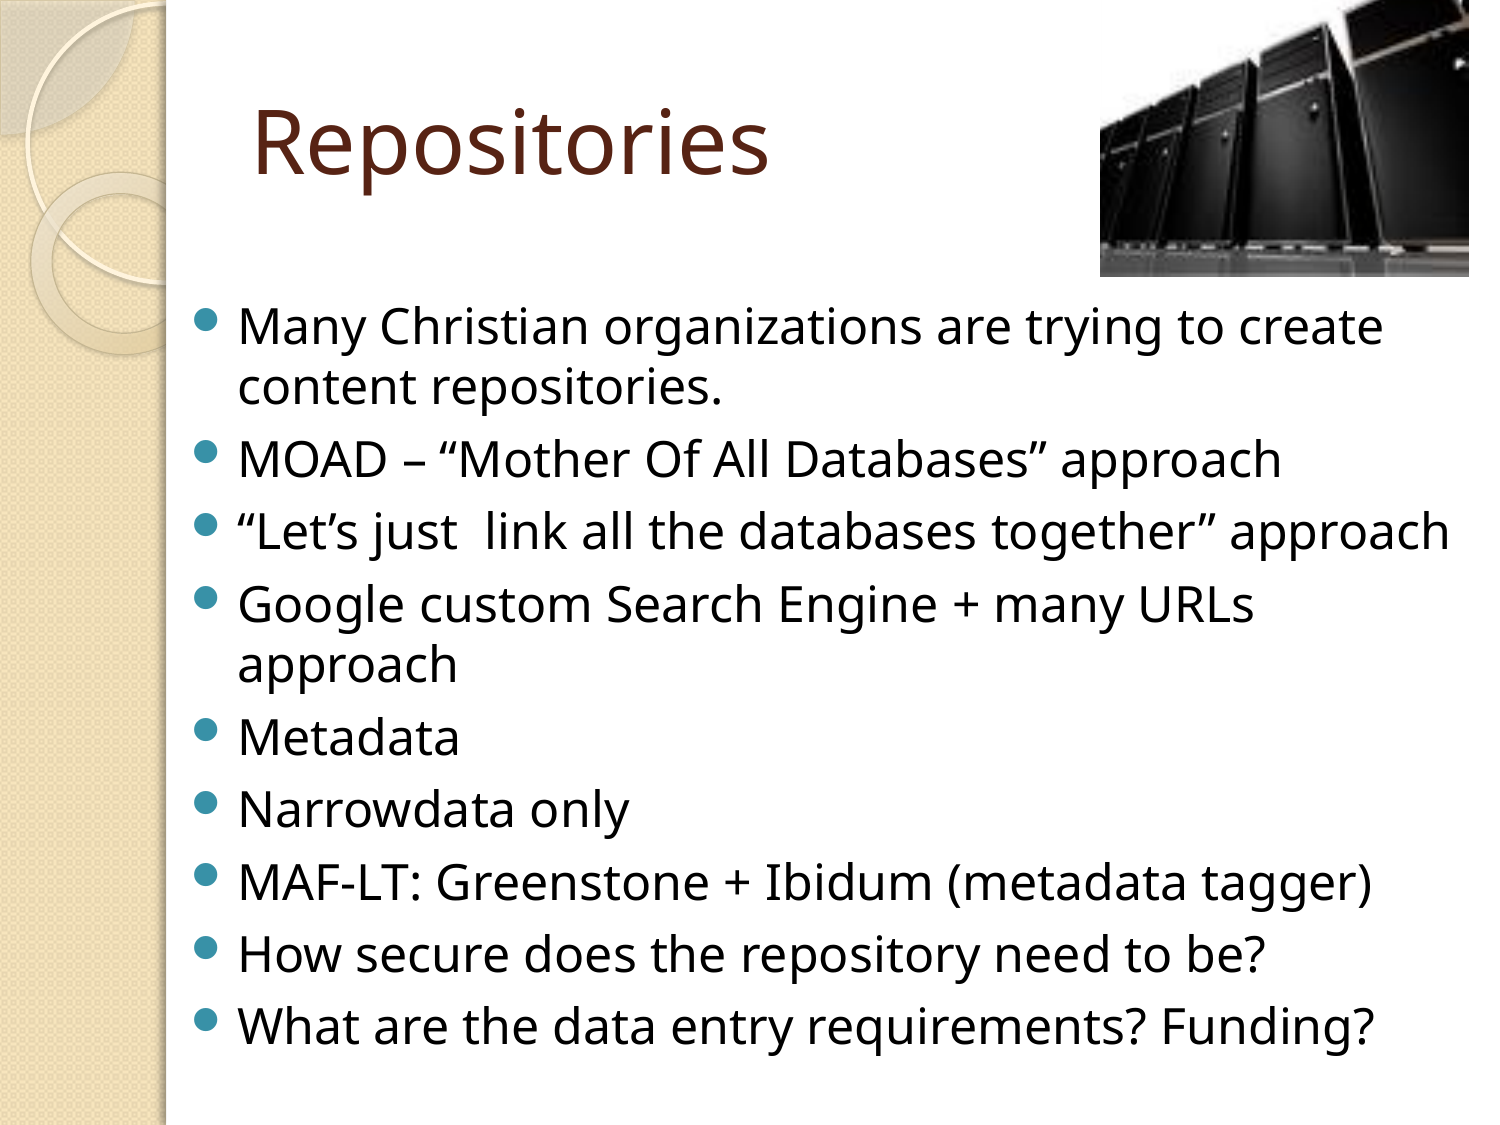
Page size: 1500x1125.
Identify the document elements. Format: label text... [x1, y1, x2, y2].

picture [1099, 0, 1469, 277]
list Many Christian organizations are trying to create content repositories. MOAD – “Mother Of All Databases” approach “Let’s just link all the databases together” approach Google custom Search Engine + many URLs approach Metadata Narrowdata only MAF-LT: Greenstone + Ibidum (metadata tagger) How secure does the repository need to be? What are the data entry requirements? Funding? [162, 287, 1500, 1075]
title Repositories [235, 45, 1092, 233]
